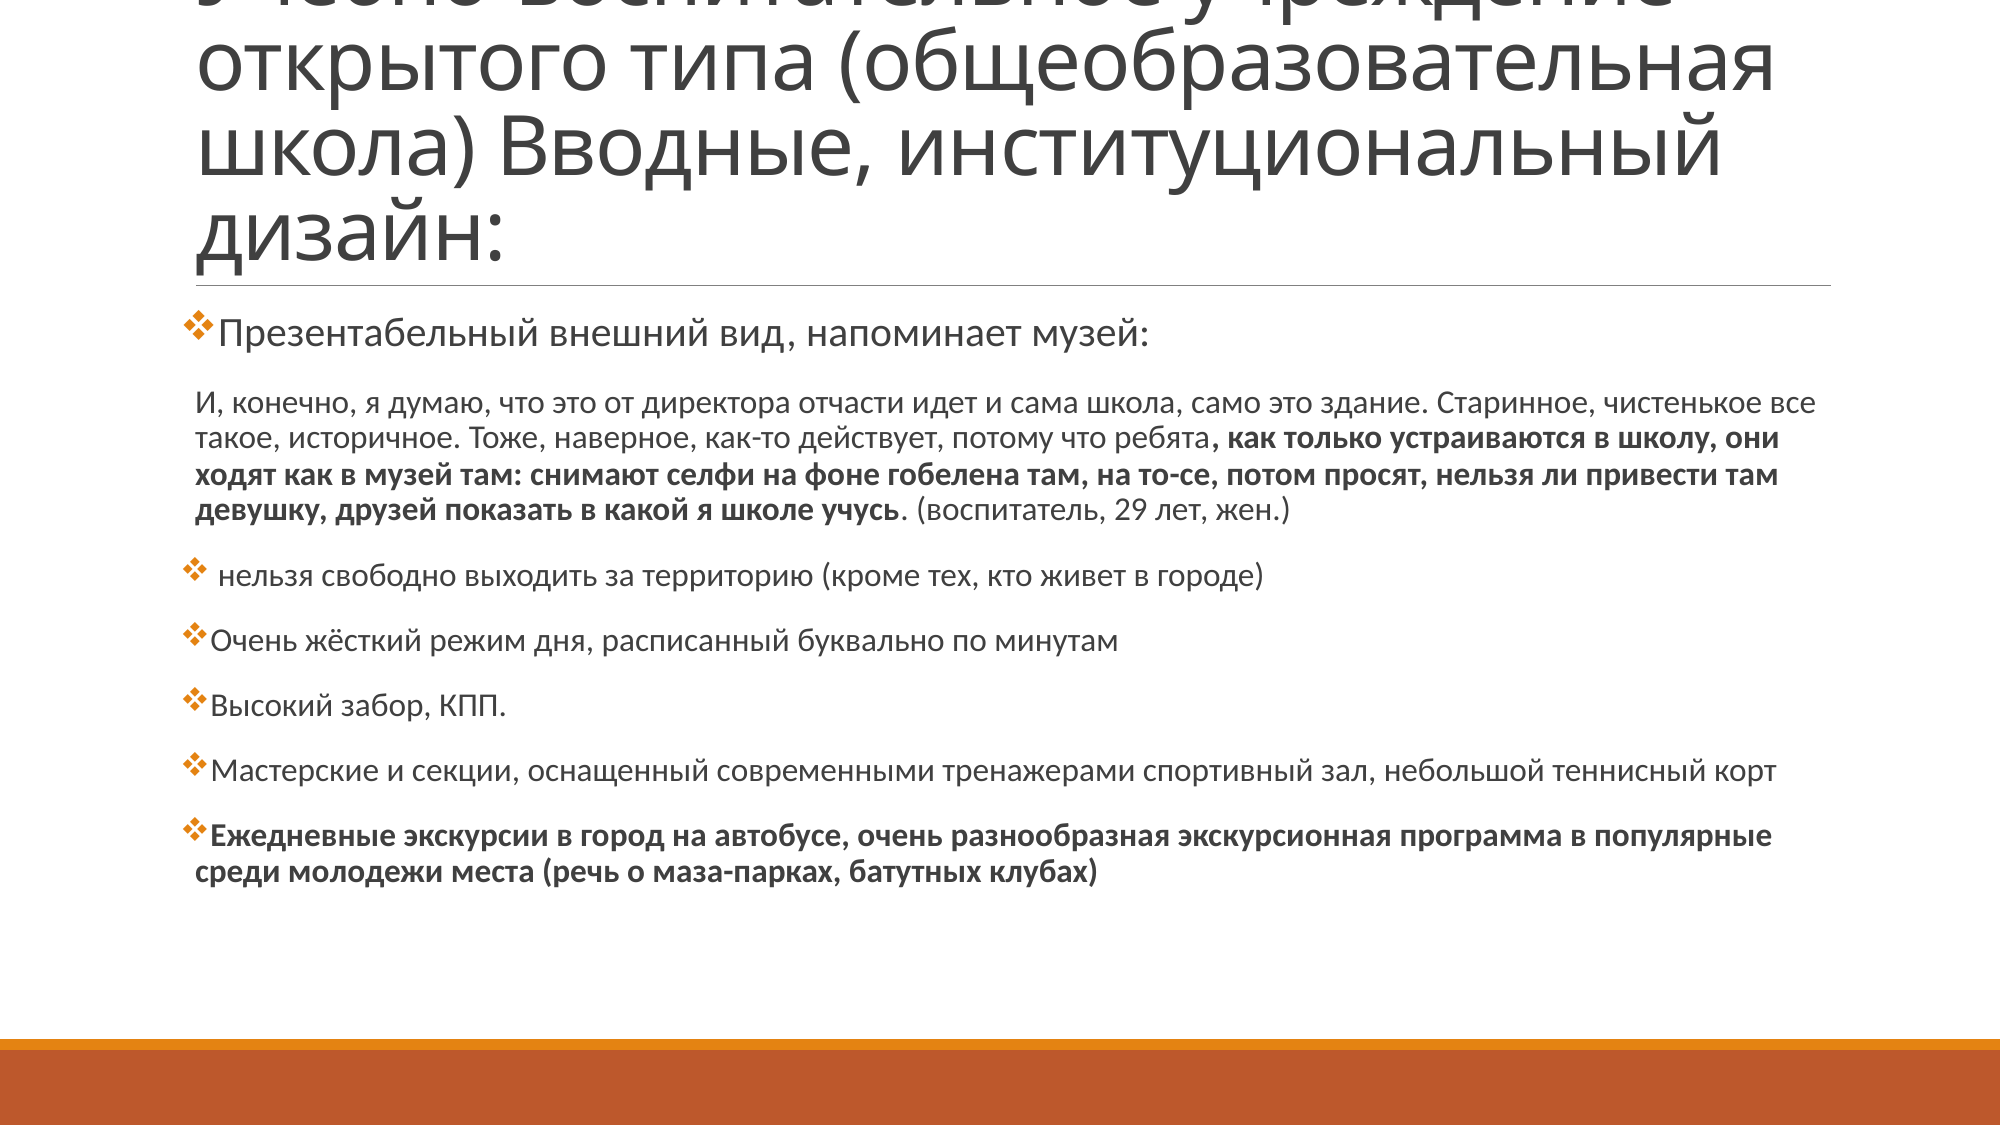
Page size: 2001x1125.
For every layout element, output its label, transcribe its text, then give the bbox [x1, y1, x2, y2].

title Учебно-воспитательное учреждение открытого типа (общеобразовательная школа) Вводные, институциональный дизайн: [180, 47, 1830, 285]
list Презентабельный внешний вид, напоминает музей: И, конечно, я думаю, что это от директора отчасти идет и сама школа, само это здание. Старинное, чистенькое все такое, историчное. Тоже, наверное, как-то действует, потому что ребята, как только устраиваются в школу, они ходят как в музей там: снимают селфи на фоне гобелена там, на то-се, потом просят, нельзя ли привести там девушку, друзей показать в какой я школе учусь. (воспитатель, 29 лет, жен.) нельзя свободно выходить за территорию (кроме тех, кто живет в городе) Очень жёсткий режим дня, расписанный буквально по минутам Высокий забор, КПП. Мастерские и секции, оснащенный современными тренажерами спортивный зал, небольшой теннисный корт Ежедневные экскурсии в город на автобусе, очень разнообразная экскурсионная программа в популярные среди молодежи места (речь о маза-парках, батутных клубах) [180, 302, 1830, 963]
